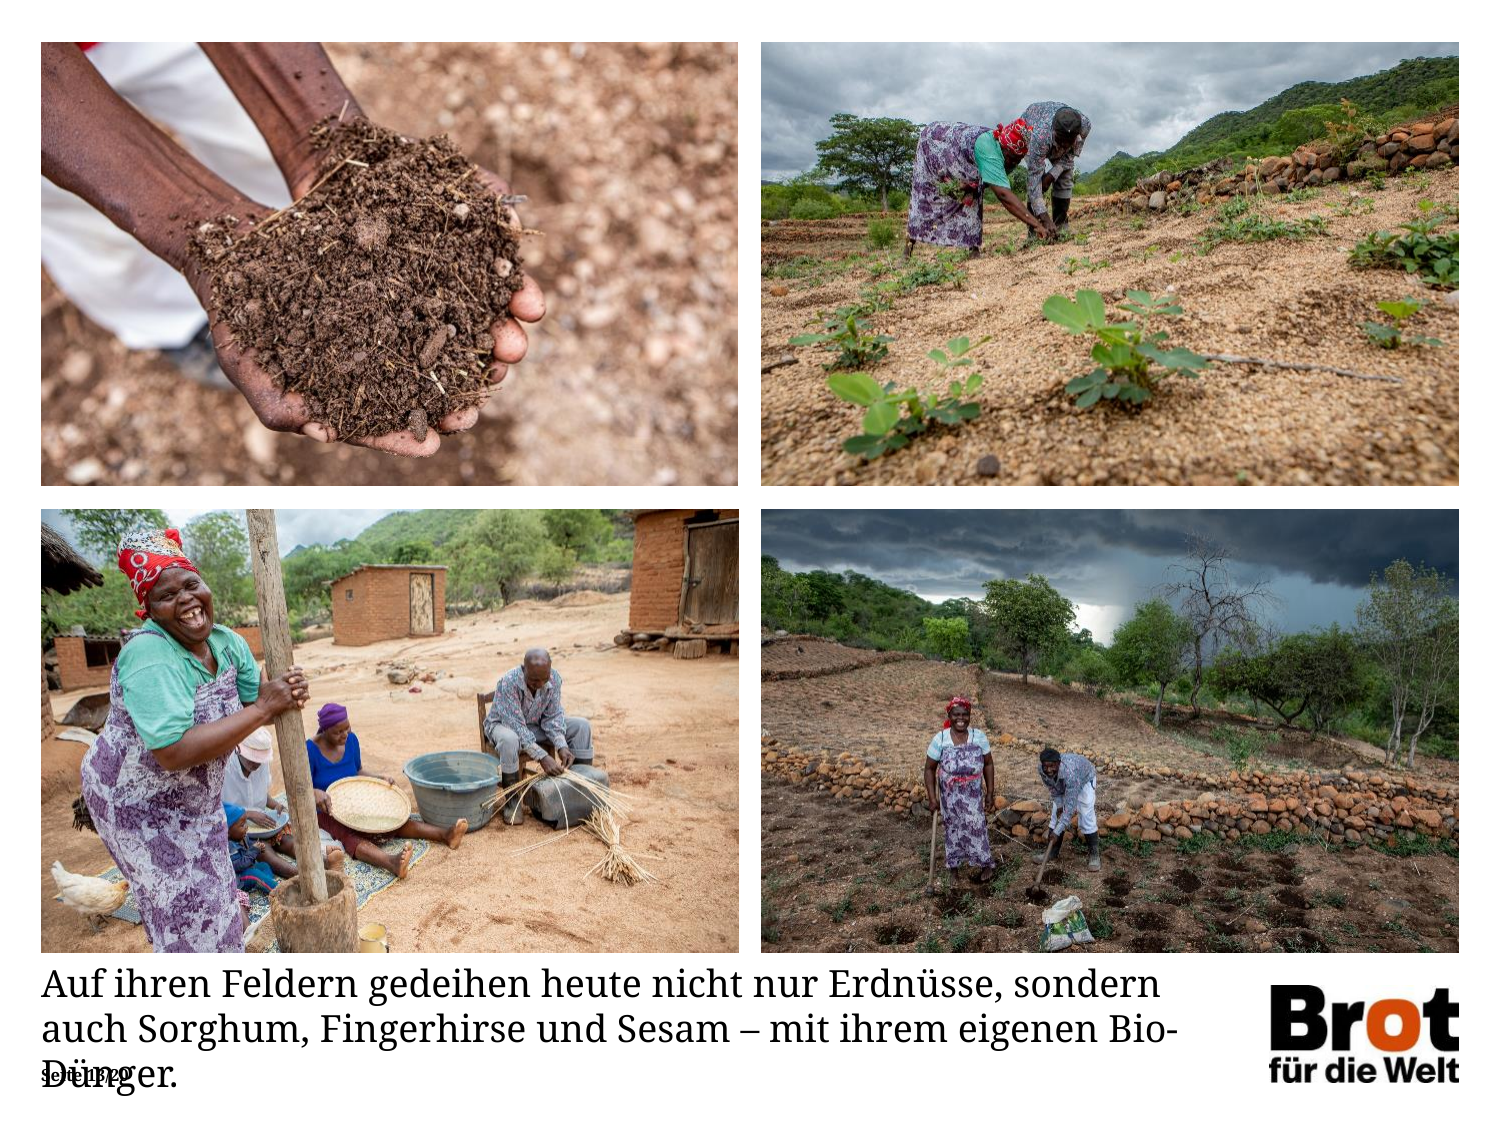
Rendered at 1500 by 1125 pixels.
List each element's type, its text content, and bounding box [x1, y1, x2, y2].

picture [761, 509, 1459, 953]
picture [1269, 985, 1459, 1083]
text_box Auf ihren Feldern gedeihen heute nicht nur Erdnüsse, sondern auch Sorghum, Fingerhirse und Sesam – mit ihrem eigenen Bio-Dünger. [41, 952, 1241, 1102]
picture [40, 509, 739, 953]
picture [761, 42, 1460, 487]
picture [41, 42, 738, 486]
